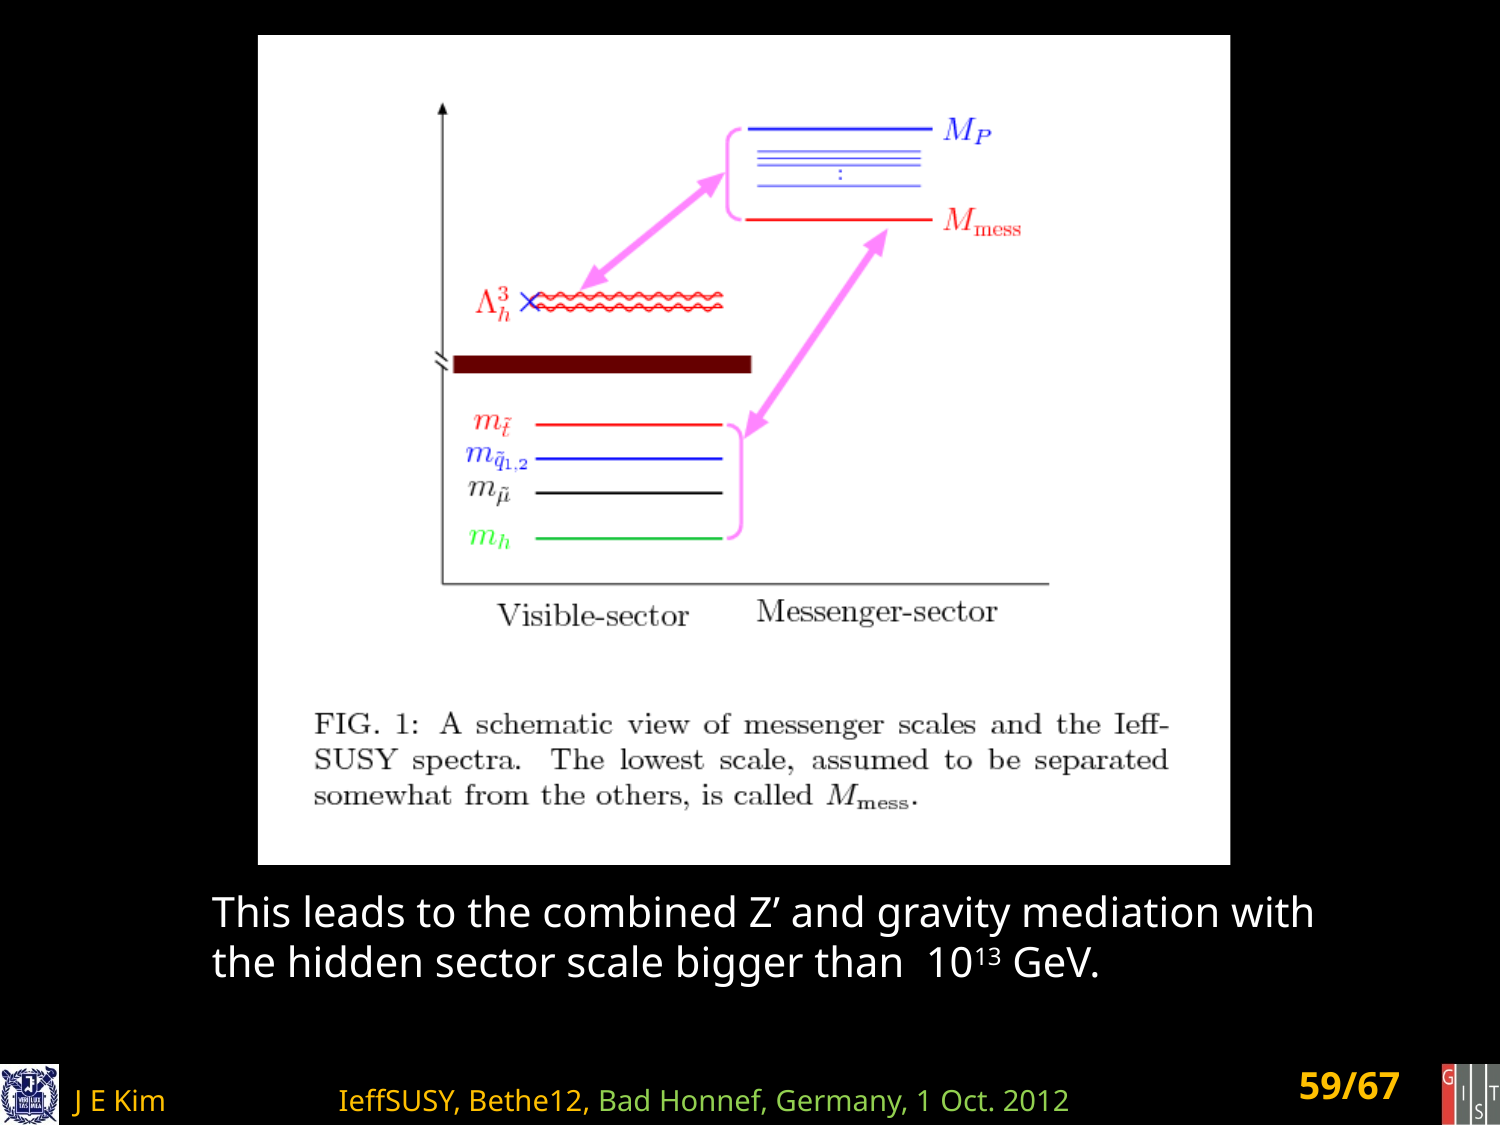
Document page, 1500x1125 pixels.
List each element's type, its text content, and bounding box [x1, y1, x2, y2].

text_box This leads to the combined Z’ and gravity mediation with the hidden sector scale bigger than 1013 GeV. [197, 878, 1342, 994]
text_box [0, 1054, 1500, 1125]
picture [257, 34, 1231, 865]
